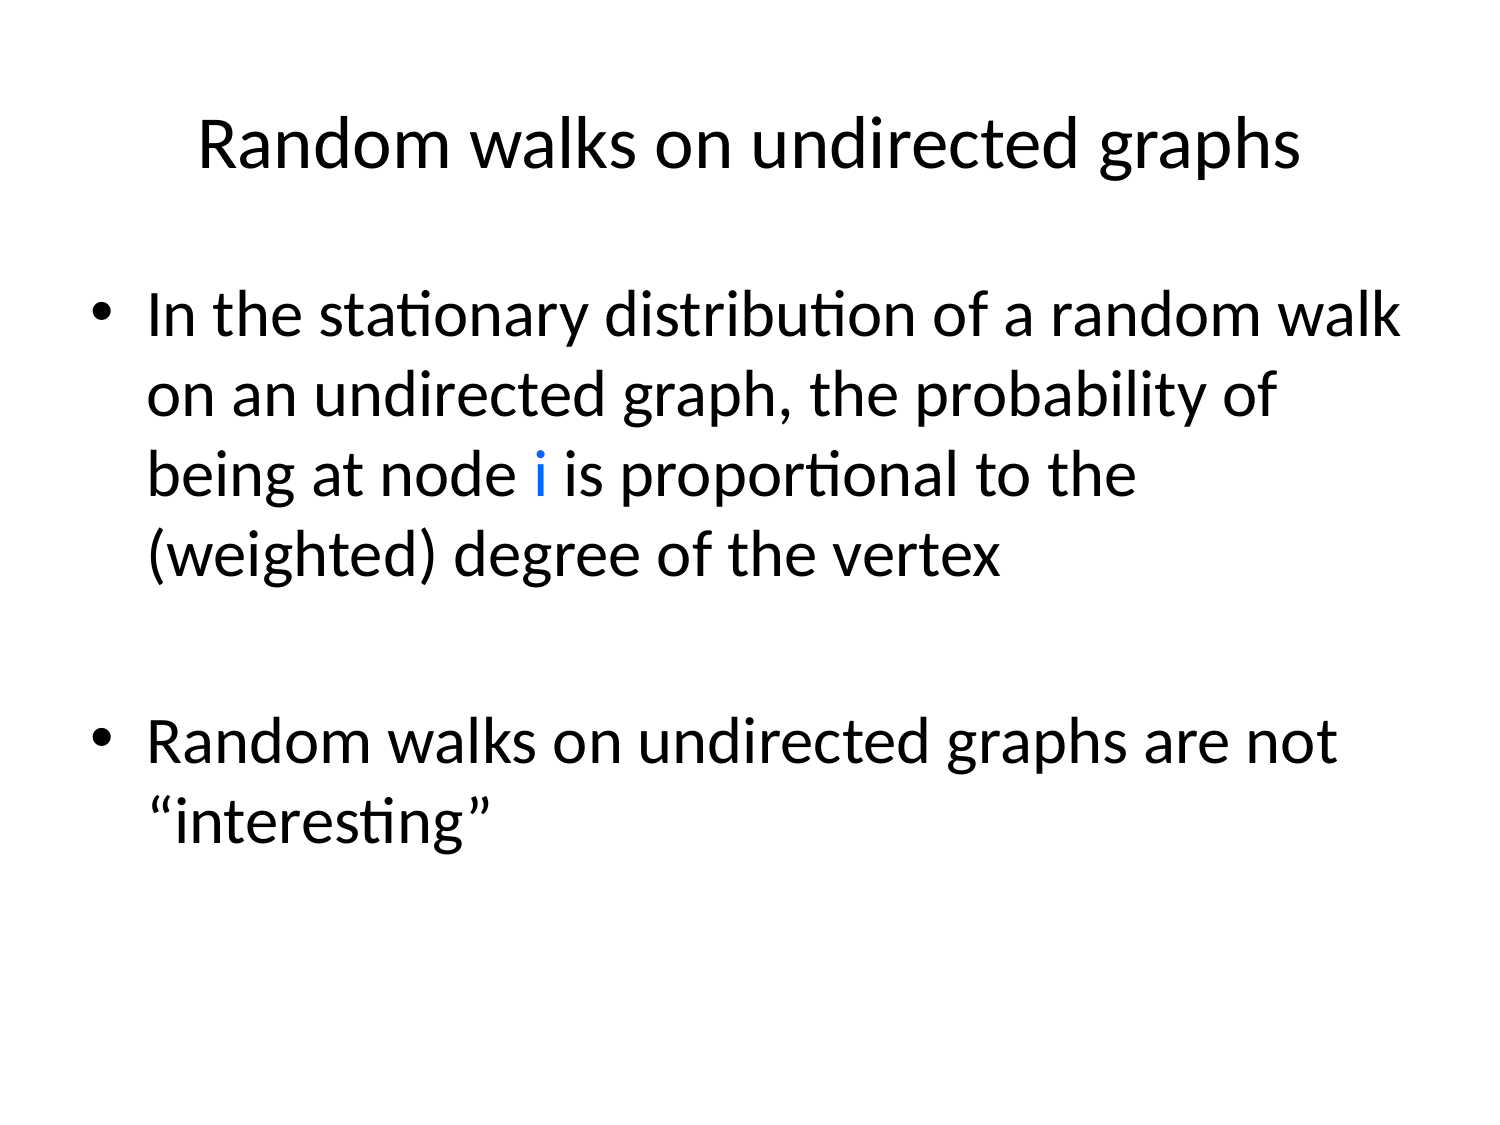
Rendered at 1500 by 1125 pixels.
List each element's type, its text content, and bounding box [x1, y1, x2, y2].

title Random walks on undirected graphs [74, 44, 1426, 233]
list In the stationary distribution of a random walk on an undirected graph, the probability of being at node i is proportional to the (weighted) degree of the vertex Random walks on undirected graphs are not “interesting” [74, 262, 1426, 1006]
